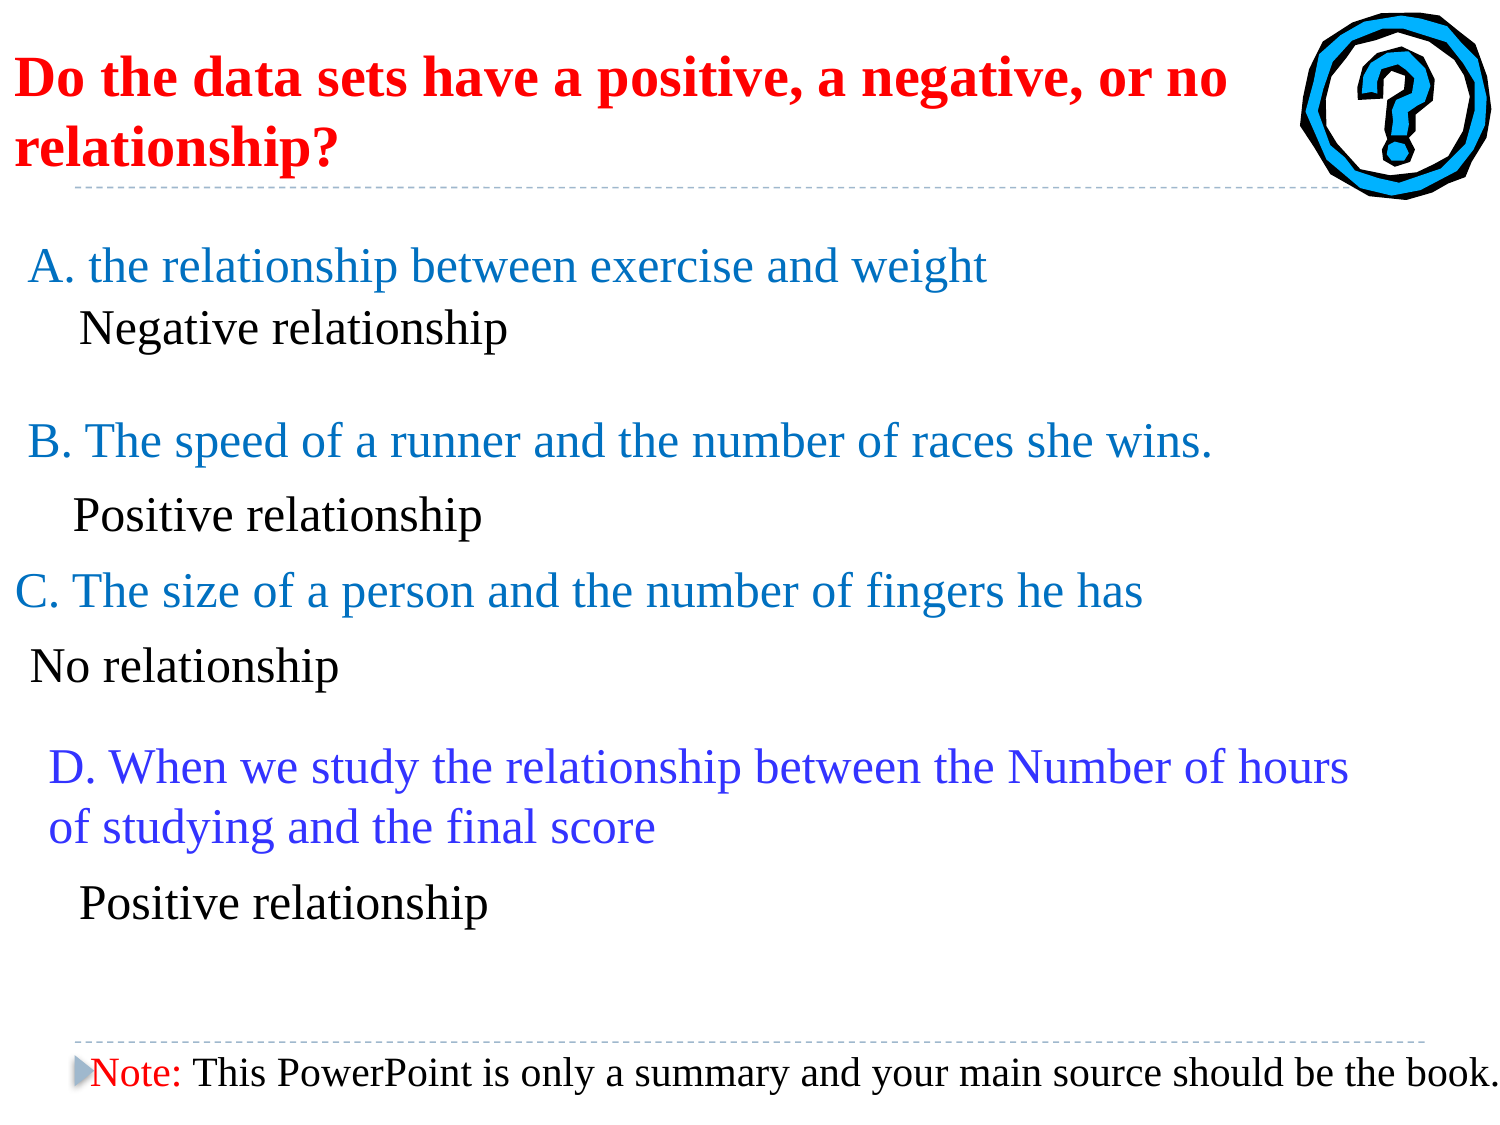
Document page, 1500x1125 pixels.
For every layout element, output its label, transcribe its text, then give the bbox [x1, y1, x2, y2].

text_box Negative relationship [64, 287, 524, 363]
text_box A. the relationship between exercise and weight [12, 224, 1325, 300]
text_box B. The speed of a runner and the number of races she wins. [12, 399, 1275, 475]
text_box Positive relationship [63, 862, 517, 938]
picture [1299, 12, 1492, 201]
text_box D. When we study the relationship between the Number of hours of studying and the final score [33, 725, 1378, 861]
text_box Do the data sets have a positive, a negative, or no relationship? [0, 30, 1293, 186]
text_box Note: This PowerPoint is only a summary and your main source should be the book. [75, 1037, 1500, 1103]
text_box Positive relationship [57, 474, 511, 549]
text_box No relationship [14, 624, 493, 700]
text_box C. The size of a person and the number of fingers he has [0, 549, 1188, 625]
